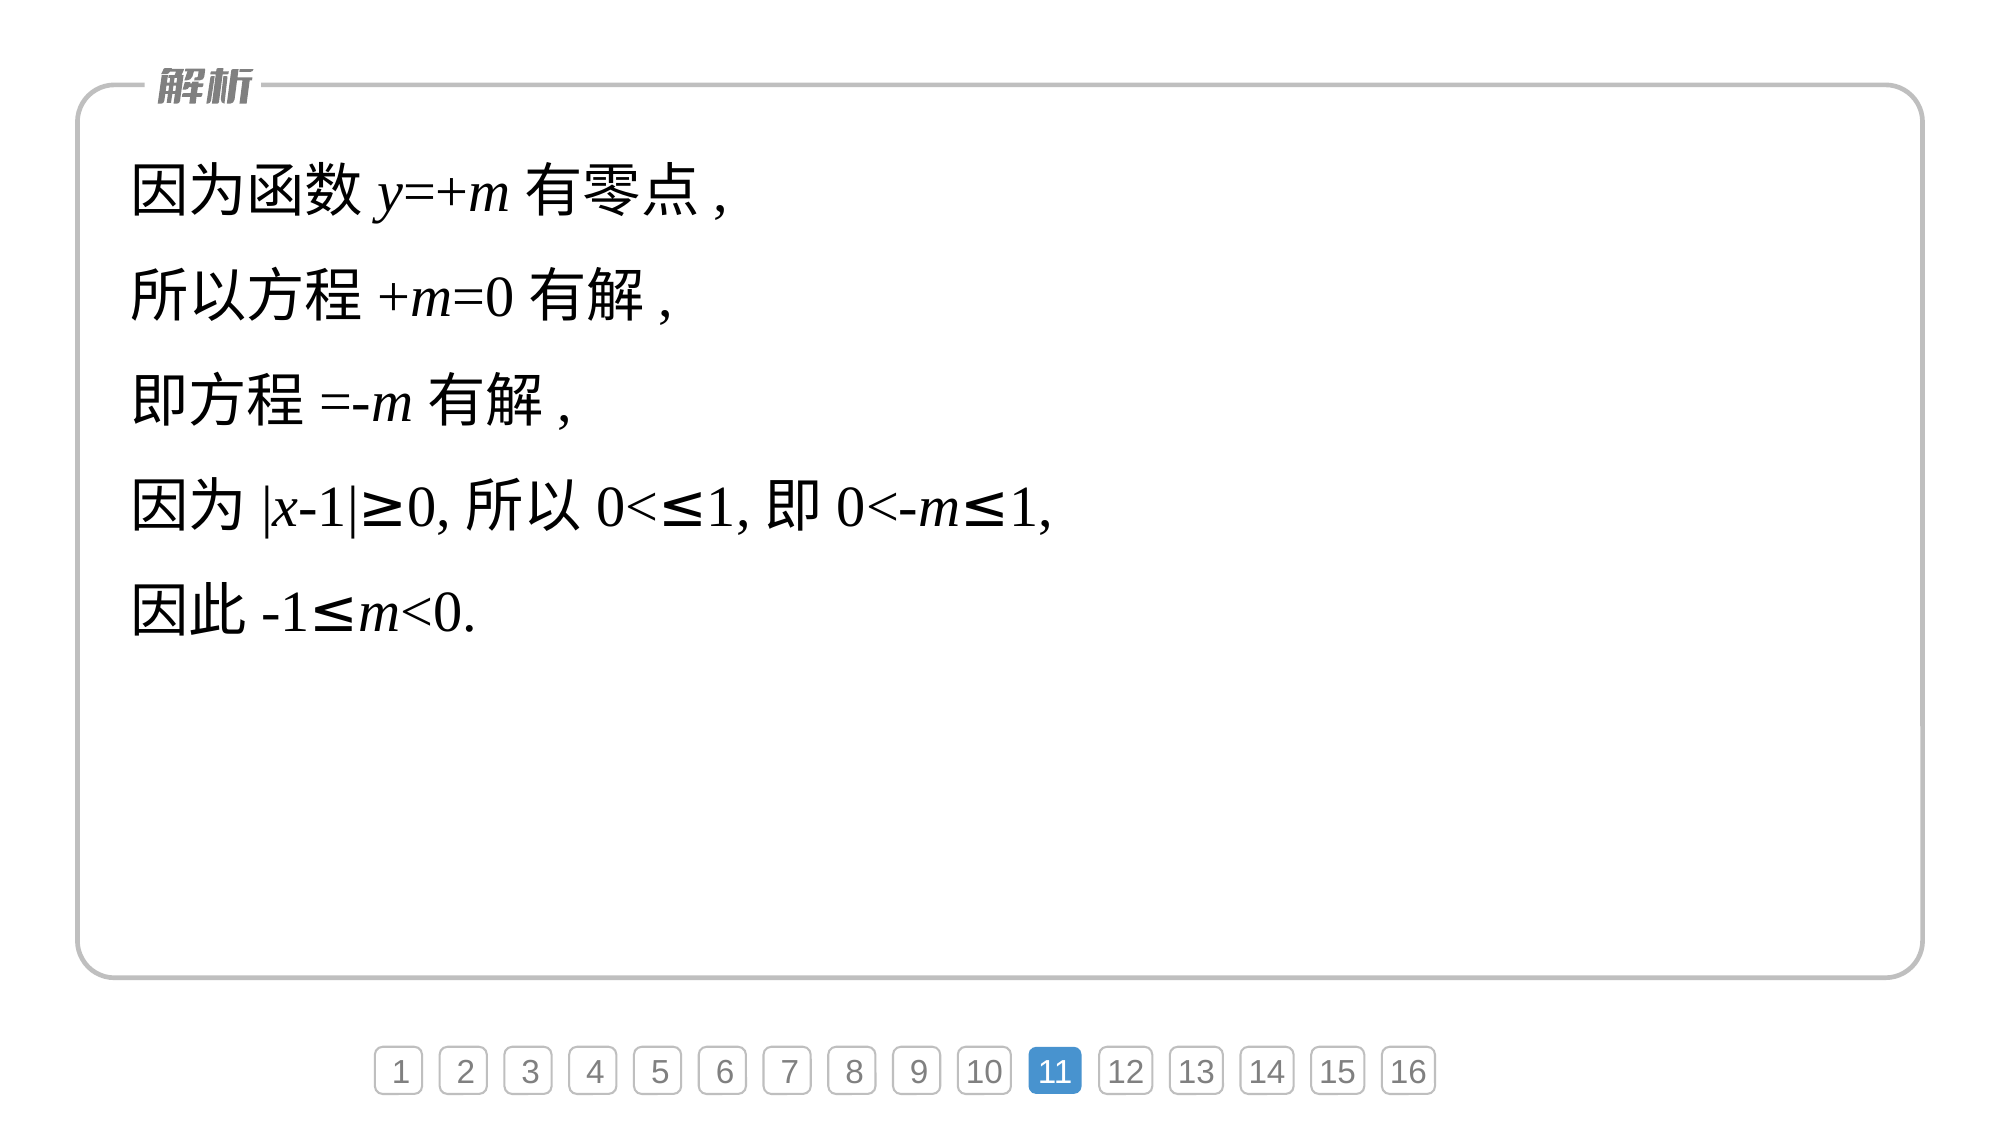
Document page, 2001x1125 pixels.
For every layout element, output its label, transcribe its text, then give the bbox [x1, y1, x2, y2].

text_box 9 [891, 1045, 942, 1096]
text_box 8 [827, 1045, 877, 1096]
text_box 6 [697, 1045, 748, 1096]
text_box 11 [1027, 1045, 1083, 1096]
text_box 3 [503, 1045, 553, 1096]
text_box 10 [956, 1045, 1012, 1096]
text_box 4 [568, 1045, 618, 1096]
text_box 1 [373, 1045, 424, 1096]
text_box 16 [1380, 1045, 1437, 1096]
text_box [77, 66, 1923, 978]
text_box 2 [438, 1045, 488, 1096]
text_box 15 [1310, 1045, 1366, 1096]
text_box 5 [632, 1045, 683, 1096]
text_box 13 [1168, 1045, 1225, 1096]
text_box 12 [1098, 1045, 1154, 1096]
text_box 7 [762, 1045, 812, 1096]
text_box 14 [1239, 1045, 1295, 1096]
